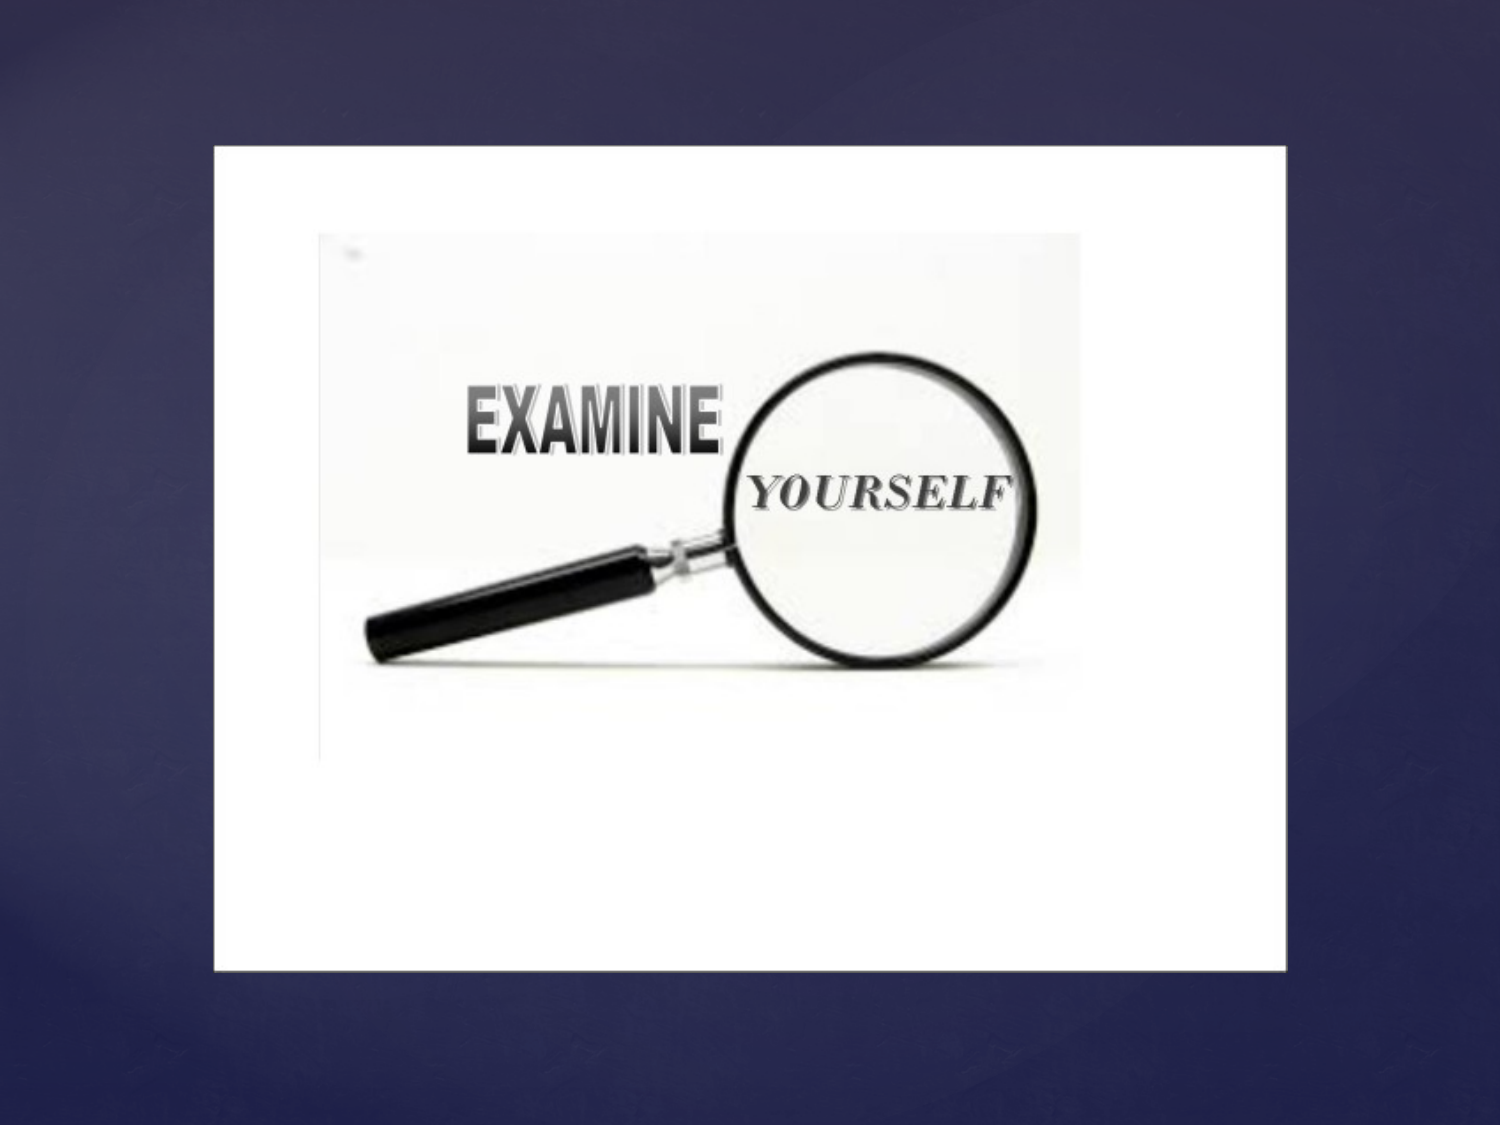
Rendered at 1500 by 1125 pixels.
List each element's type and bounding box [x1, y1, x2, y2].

picture [212, 145, 1288, 974]
